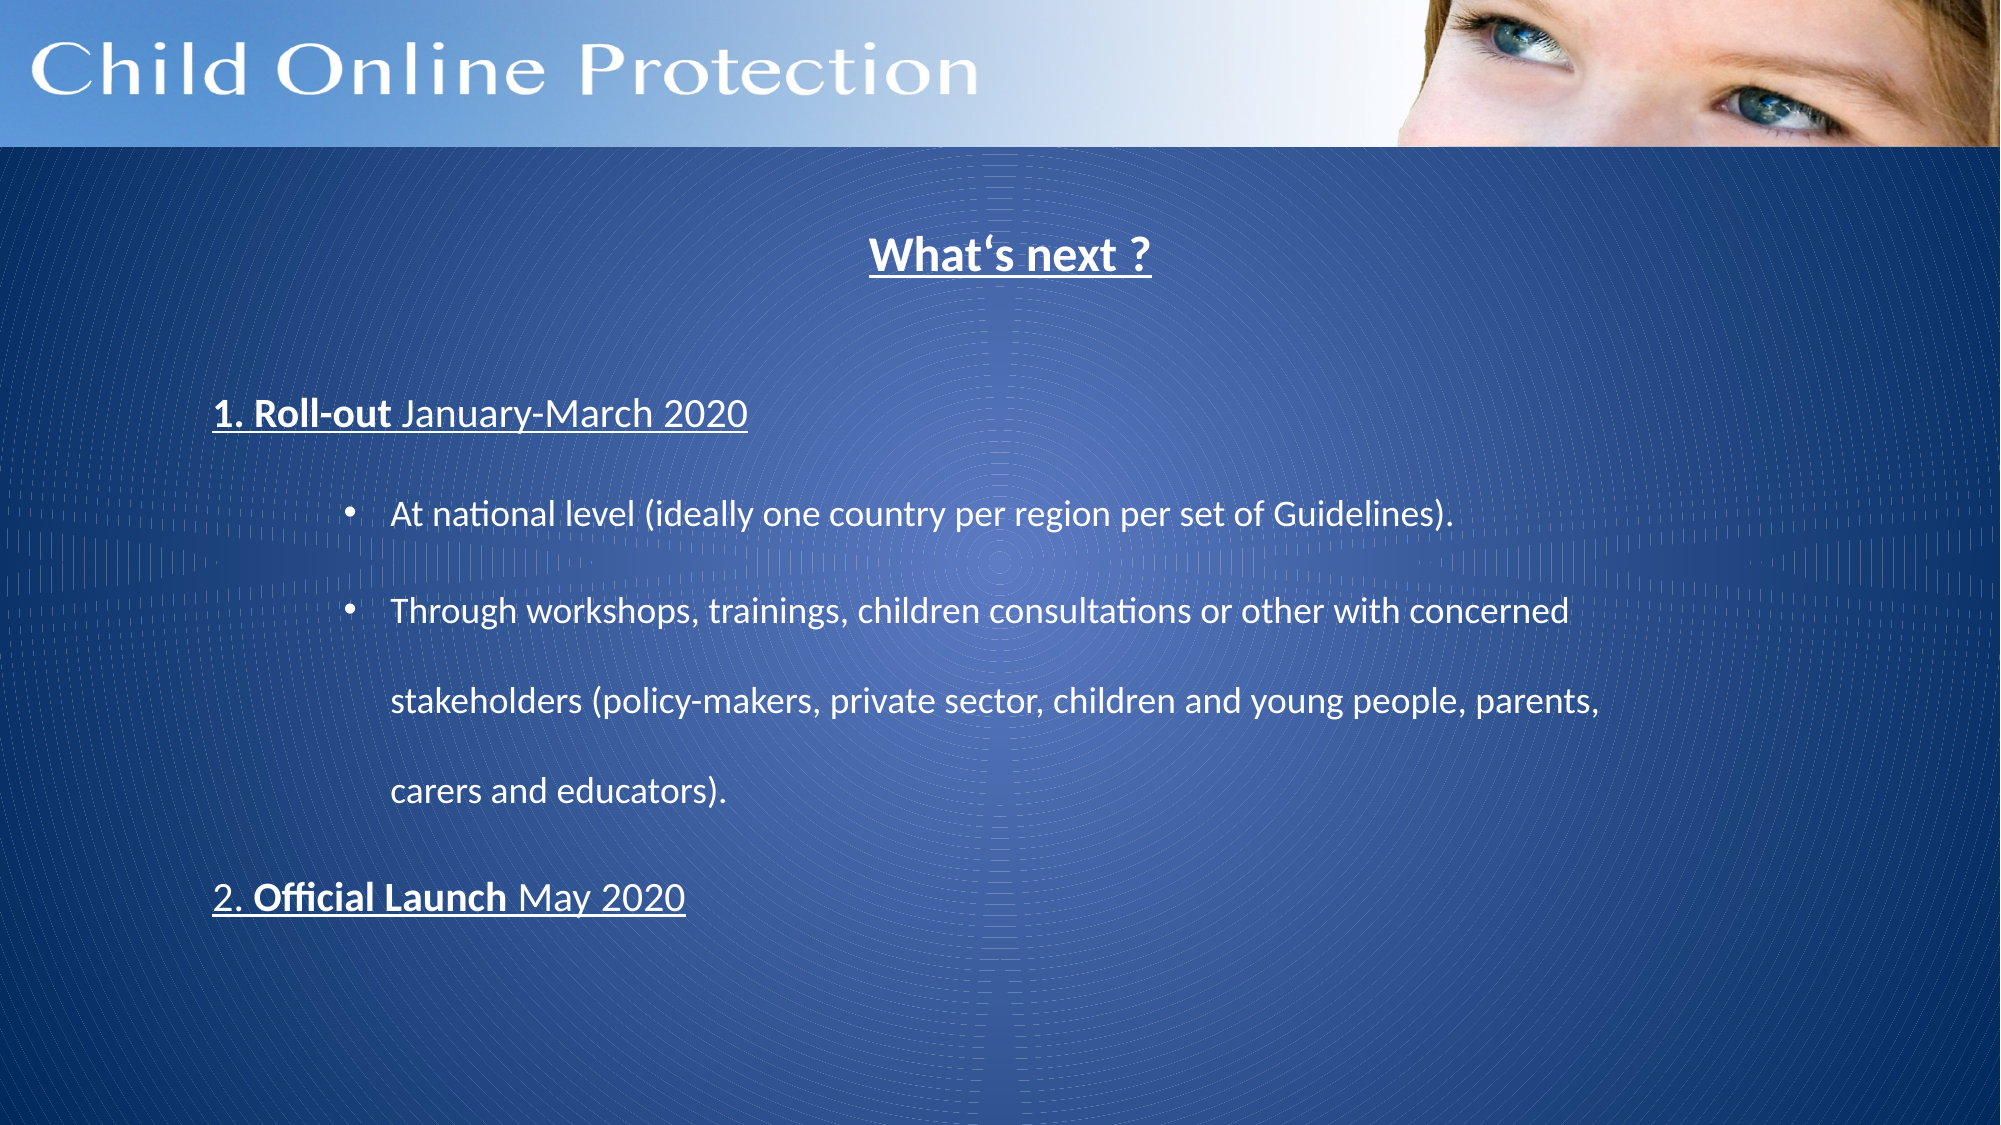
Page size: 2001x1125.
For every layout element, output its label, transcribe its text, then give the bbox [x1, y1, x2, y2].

picture [0, 0, 2000, 147]
list 1. Roll-out January-March 2020 At national level (ideally one country per region per set of Guidelines). Through workshops, trainings, children consultations or other with concerned stakeholders (policy-makers, private sector, children and young people, parents, carers and educators). 2. Official Launch May 2020 [197, 346, 1675, 1093]
title What‘s next ? [110, 158, 1911, 346]
